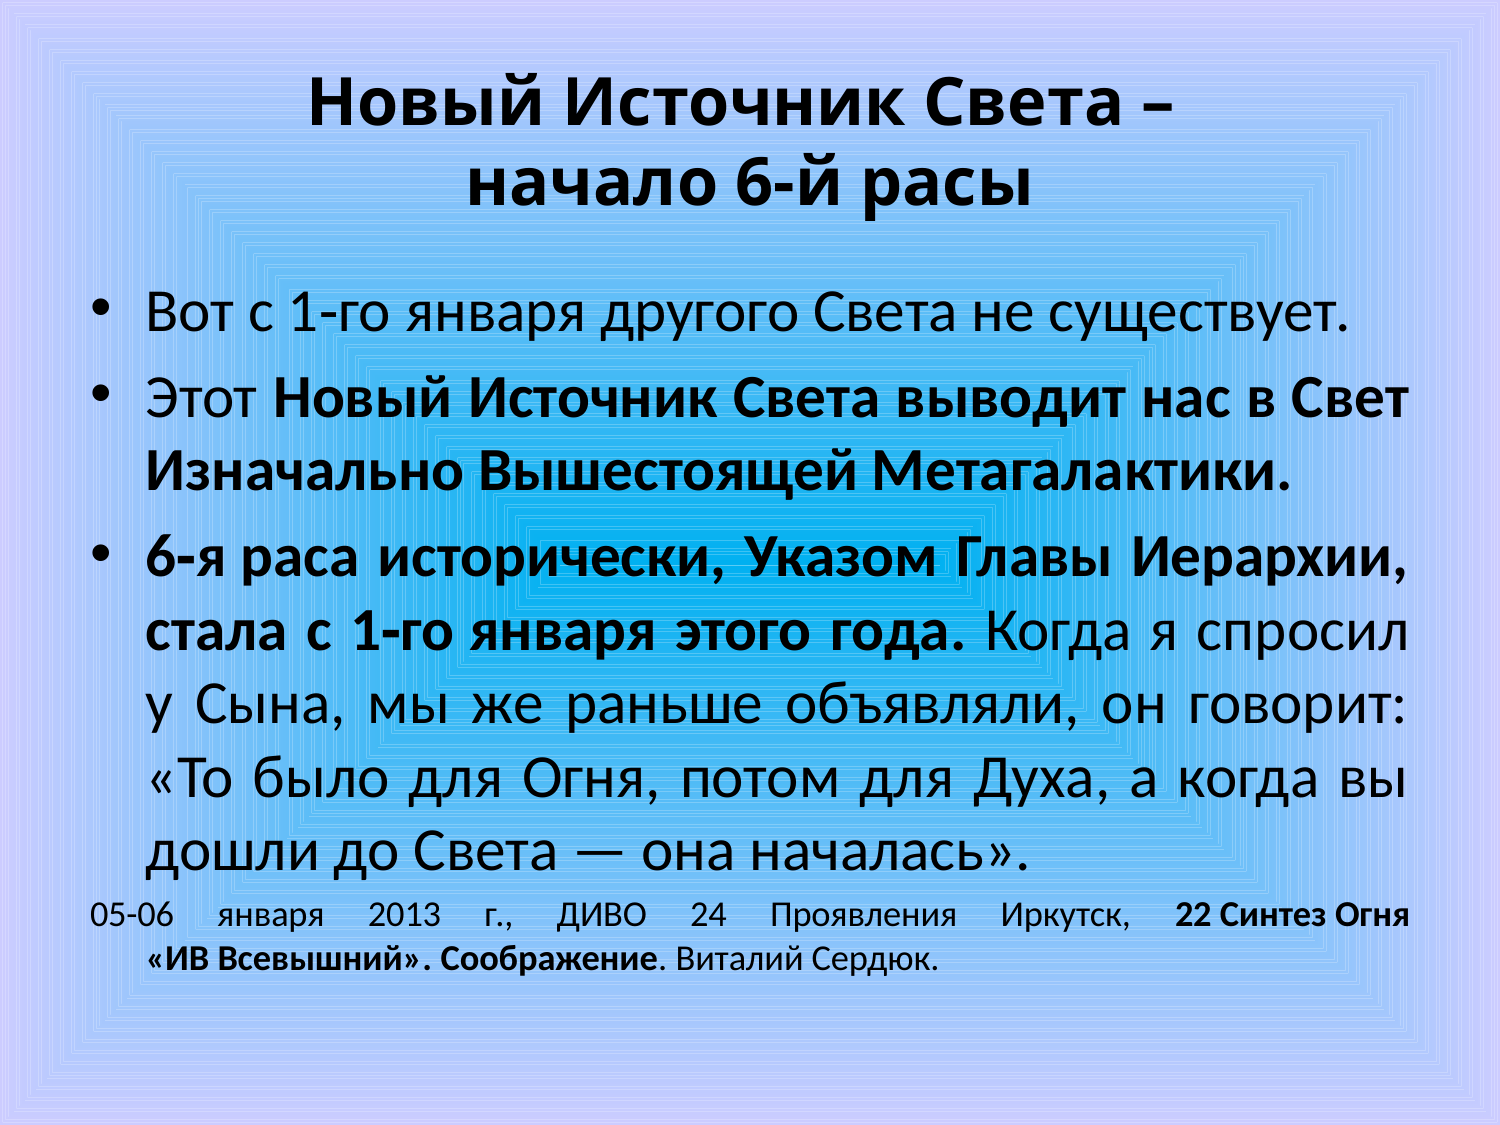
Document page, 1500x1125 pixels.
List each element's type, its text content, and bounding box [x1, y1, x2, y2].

title Новый Источник Света – начало 6-й расы [75, 45, 1425, 233]
list Вот с 1‑го января другого Света не существует. Этот Новый Источник Света выводит нас в Свет Изначально Вышестоящей Метагалактики. 6‑я раса исторически, Указом Главы Иерархии, стала с 1‑го января этого года. Когда я спросил у Сына, мы же раньше объявляли, он говорит: «То было для Огня, потом для Духа, а когда вы дошли до Света — она началась». 05-06 января 2013 г., ДИВО 24 Проявления Иркутск, 22 Синтез Огня «ИВ Всевышний». Соображение. Виталий Сердюк. [75, 262, 1425, 1005]
